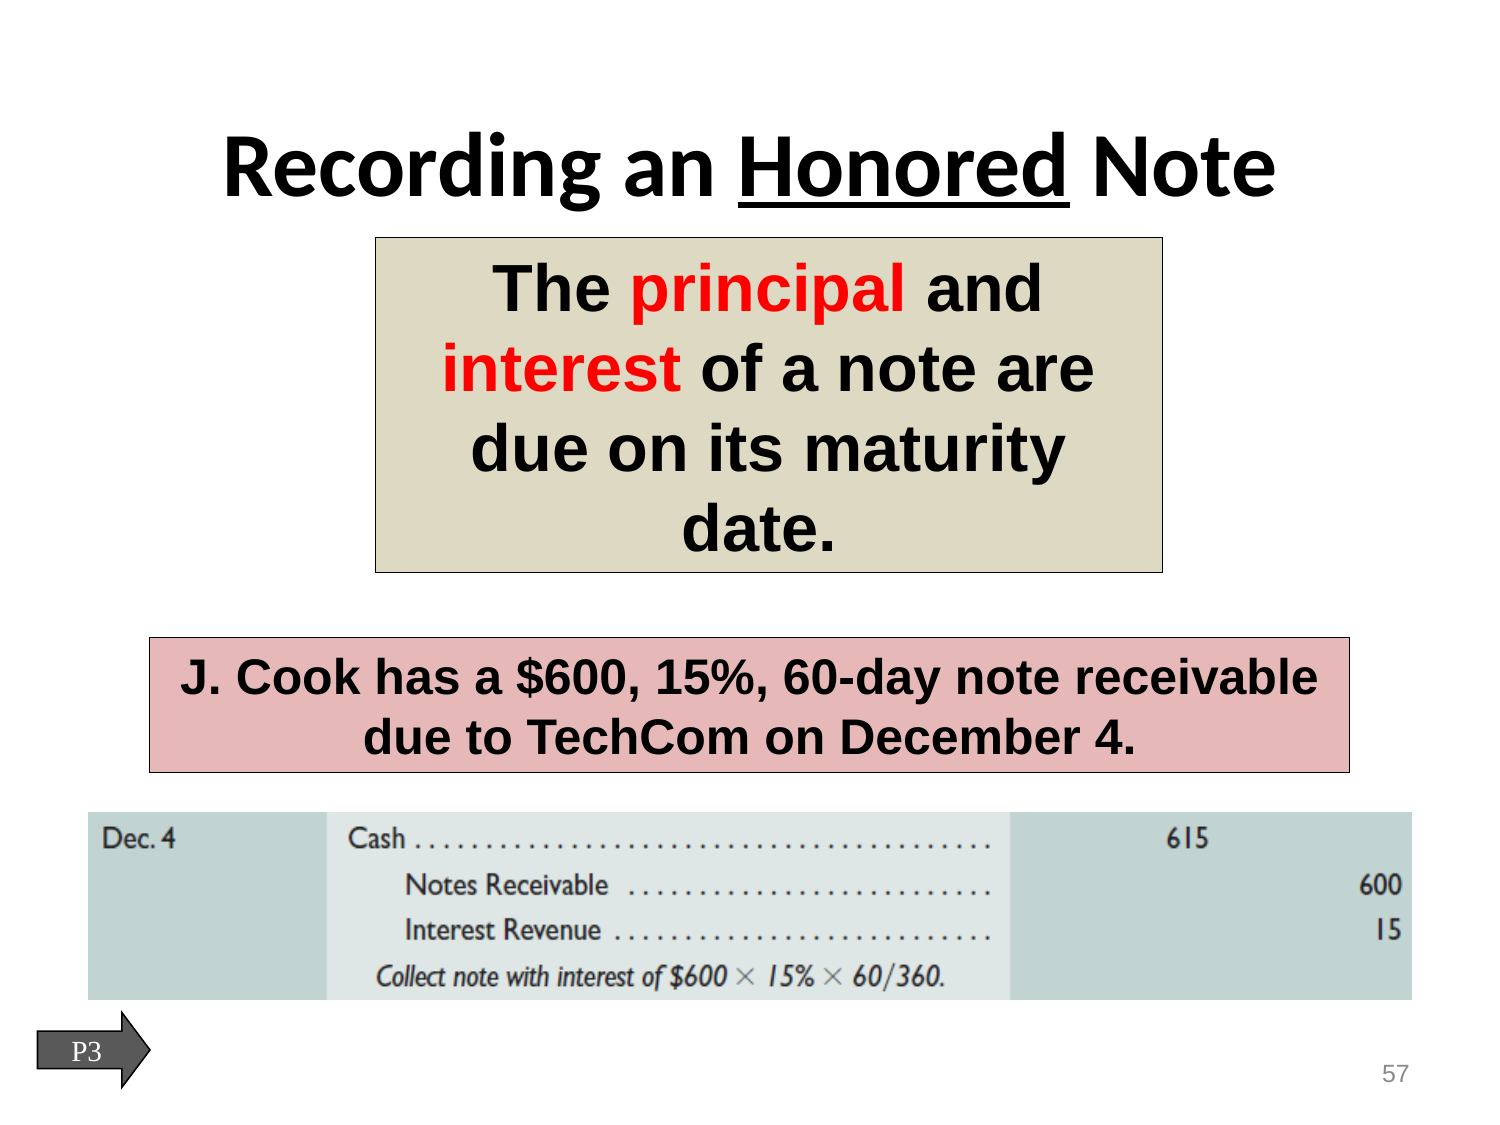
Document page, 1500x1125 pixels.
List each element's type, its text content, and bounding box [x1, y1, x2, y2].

title Recording an Honored Note [75, 87, 1425, 233]
picture [87, 812, 1412, 1001]
text_box The principal and interest of a note are due on its maturity date. [375, 237, 1163, 573]
text_box P3 [37, 1012, 151, 1088]
slide_number 57 [1074, 1042, 1425, 1103]
text_box J. Cook has a $600, 15%, 60-day note receivable due to TechCom on December 4. [149, 637, 1350, 773]
